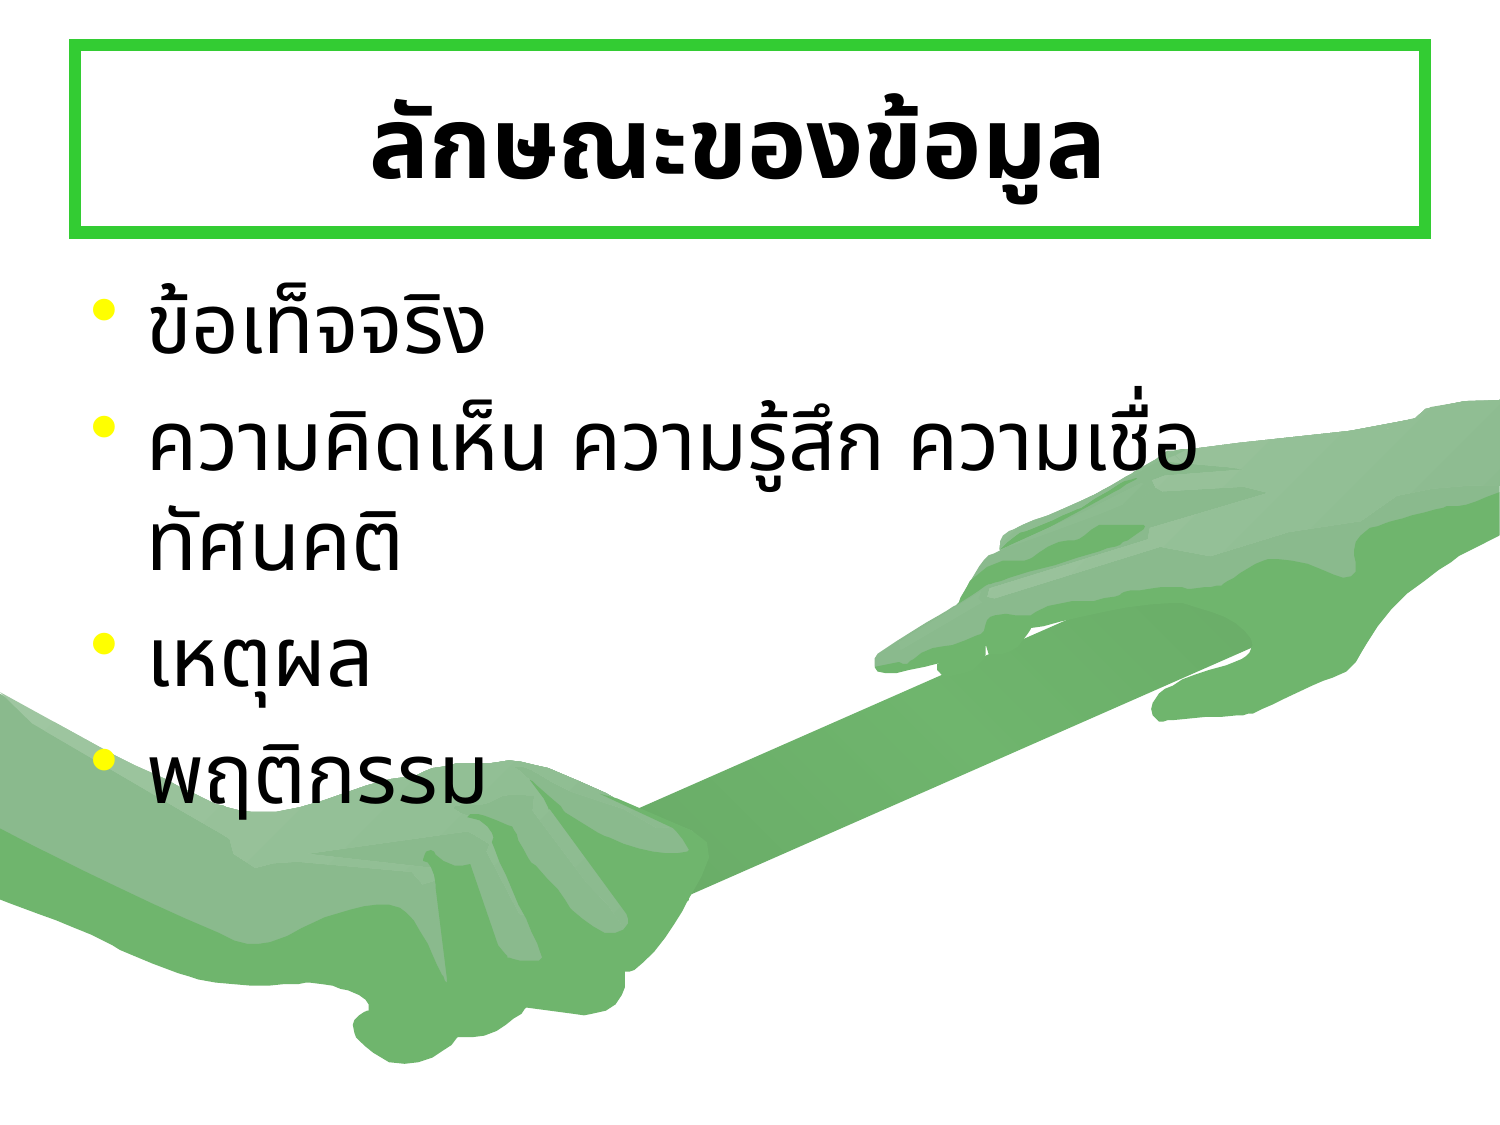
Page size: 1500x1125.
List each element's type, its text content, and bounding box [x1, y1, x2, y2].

title ลักษณะของข้อมูล [74, 44, 1426, 233]
list ข้อเท็จจริง ความคิดเห็น ความรู้สึก ความเชื่อ ทัศนคติ เหตุผล พฤติกรรม [74, 262, 1426, 1001]
